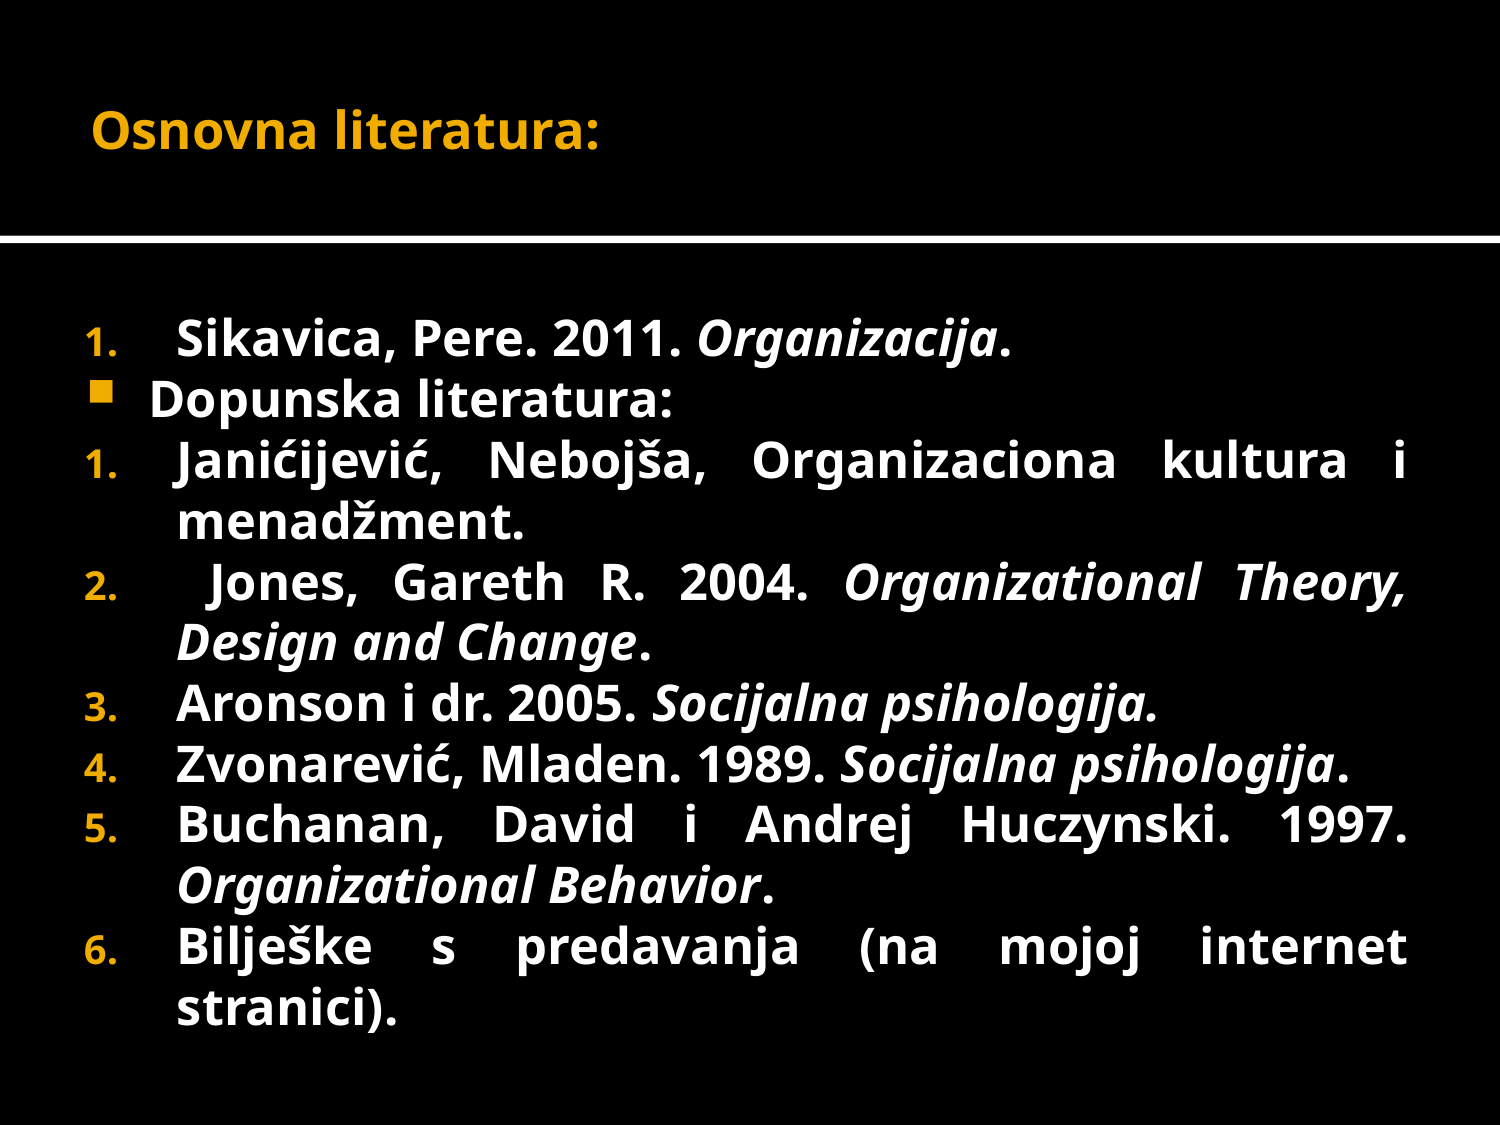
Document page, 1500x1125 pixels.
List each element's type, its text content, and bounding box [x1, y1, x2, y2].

title Osnovna literatura: [75, 25, 1425, 231]
list Sikavica, Pere. 2011. Organizacija. Dopunska literatura: Janićijević, Nebojša, Organizaciona kultura i menadžment. Jones, Gareth R. 2004. Organizational Theory, Design and Change. Aronson i dr. 2005. Socijalna psihologija. Zvonarević, Mladen. 1989. Socijalna psihologija. Buchanan, David i Andrej Huczynski. 1997. Organizational Behavior. Bilješke s predavanja (na mojoj internet stranici). [75, 291, 1425, 1050]
